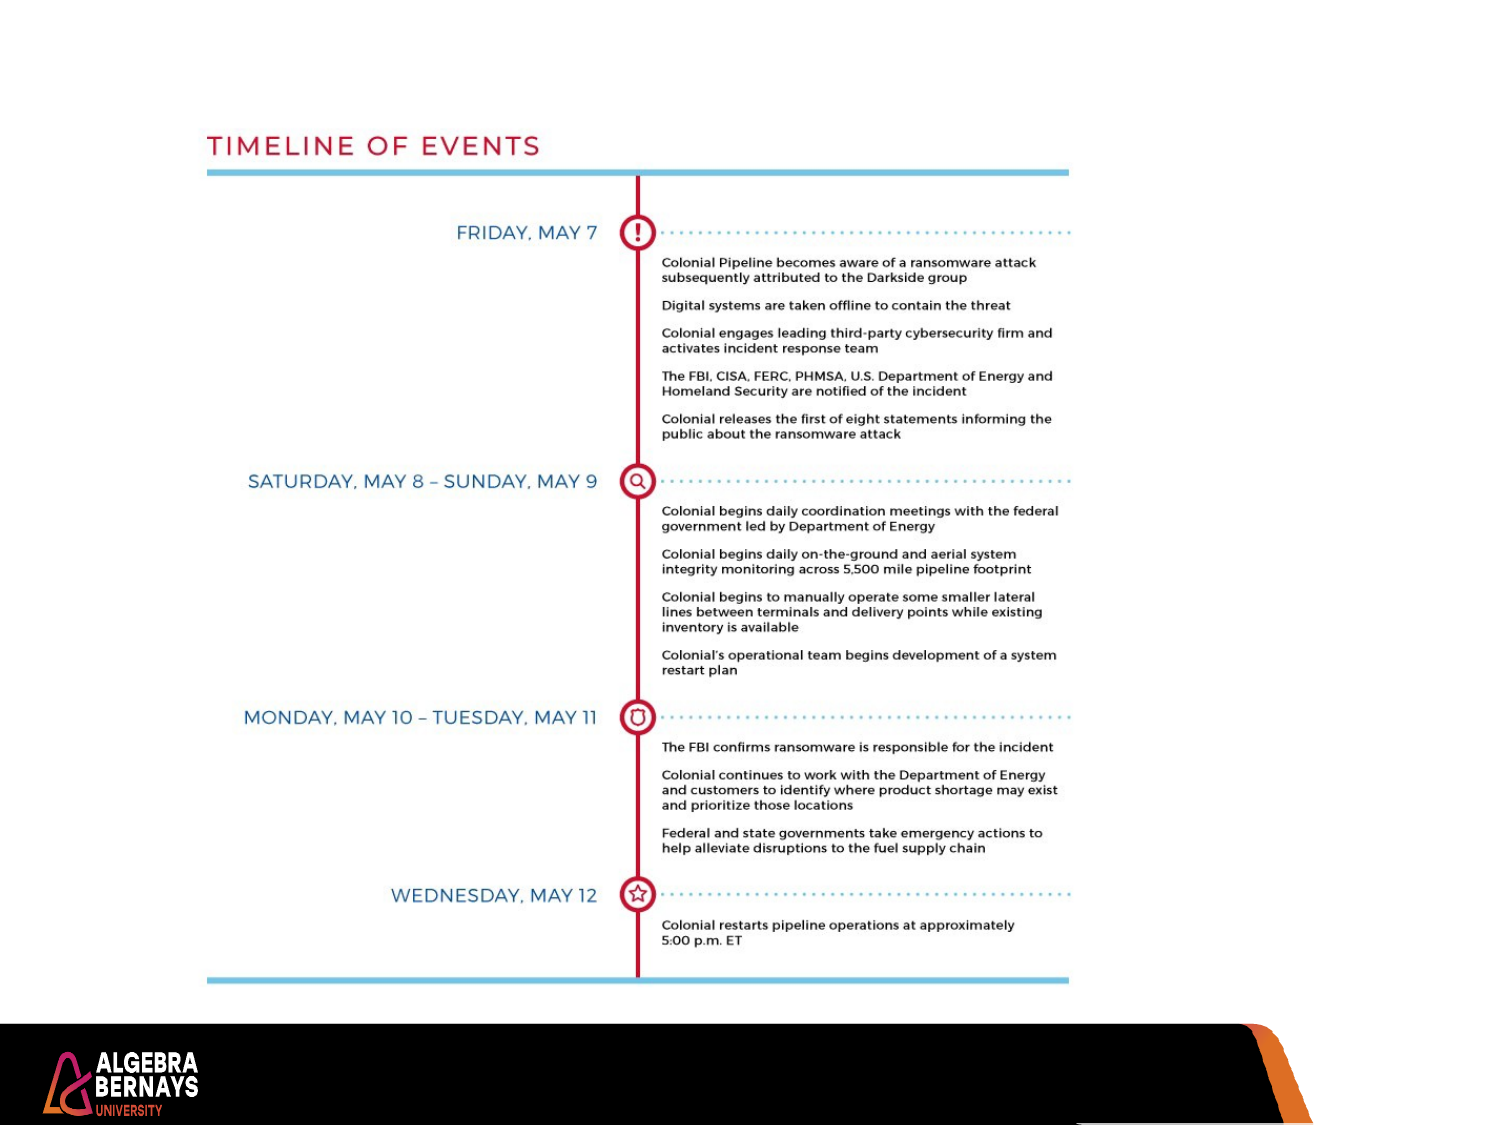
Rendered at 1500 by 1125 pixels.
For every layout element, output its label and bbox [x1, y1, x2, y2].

picture [0, 1023, 1468, 1125]
list [165, 78, 1111, 1014]
